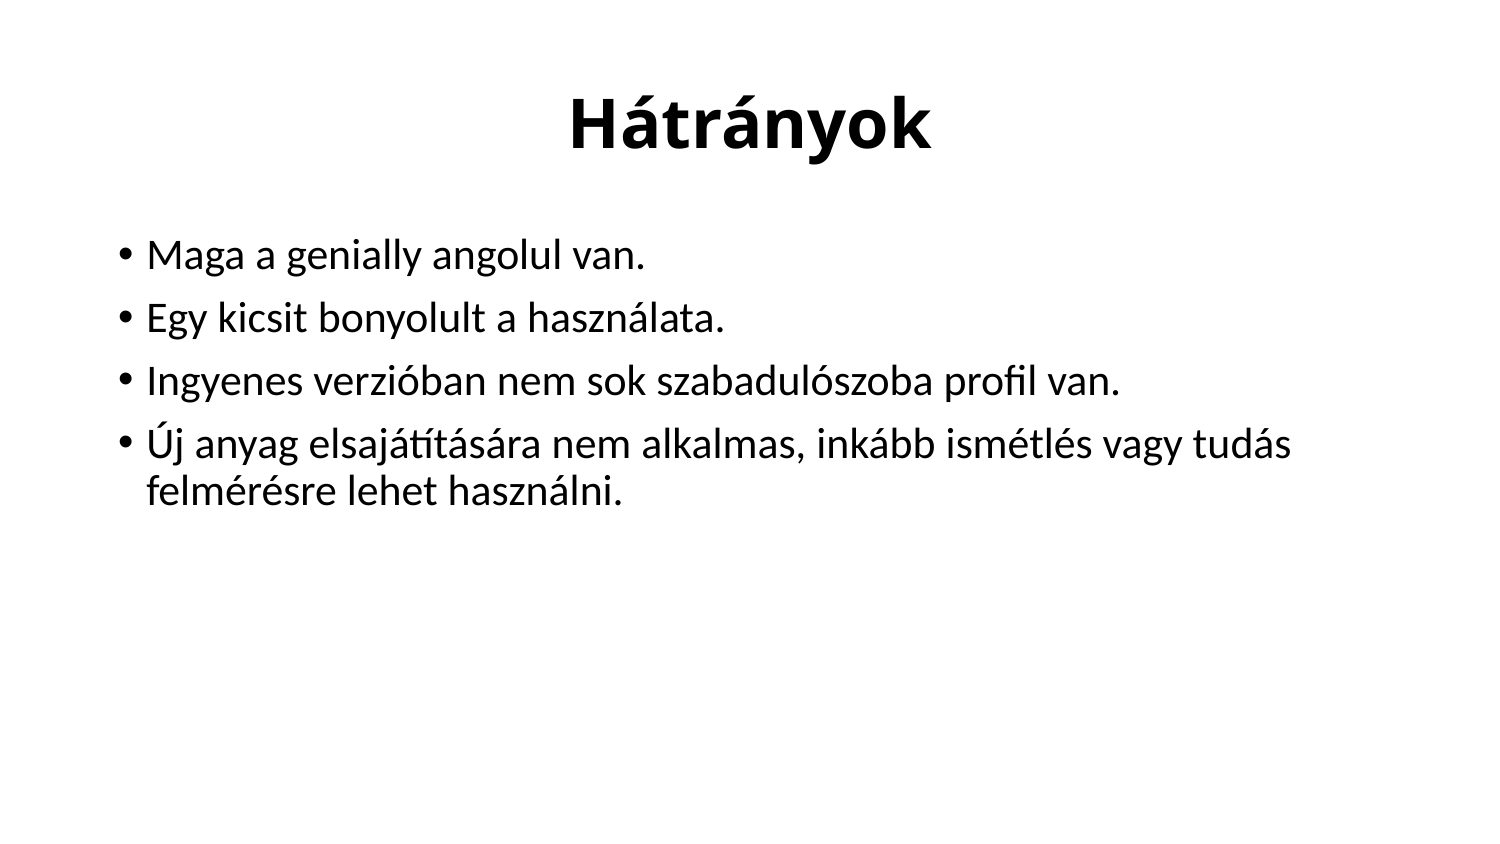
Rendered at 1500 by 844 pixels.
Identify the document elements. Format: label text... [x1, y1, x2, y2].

list Maga a genially angolul van. Egy kicsit bonyolult a használata. Ingyenes verzióban nem sok szabadulószoba profil van. Új anyag elsajátítására nem alkalmas, inkább ismétlés vagy tudás felmérésre lehet használni. [103, 224, 1397, 760]
title Hátrányok [103, 44, 1397, 208]
